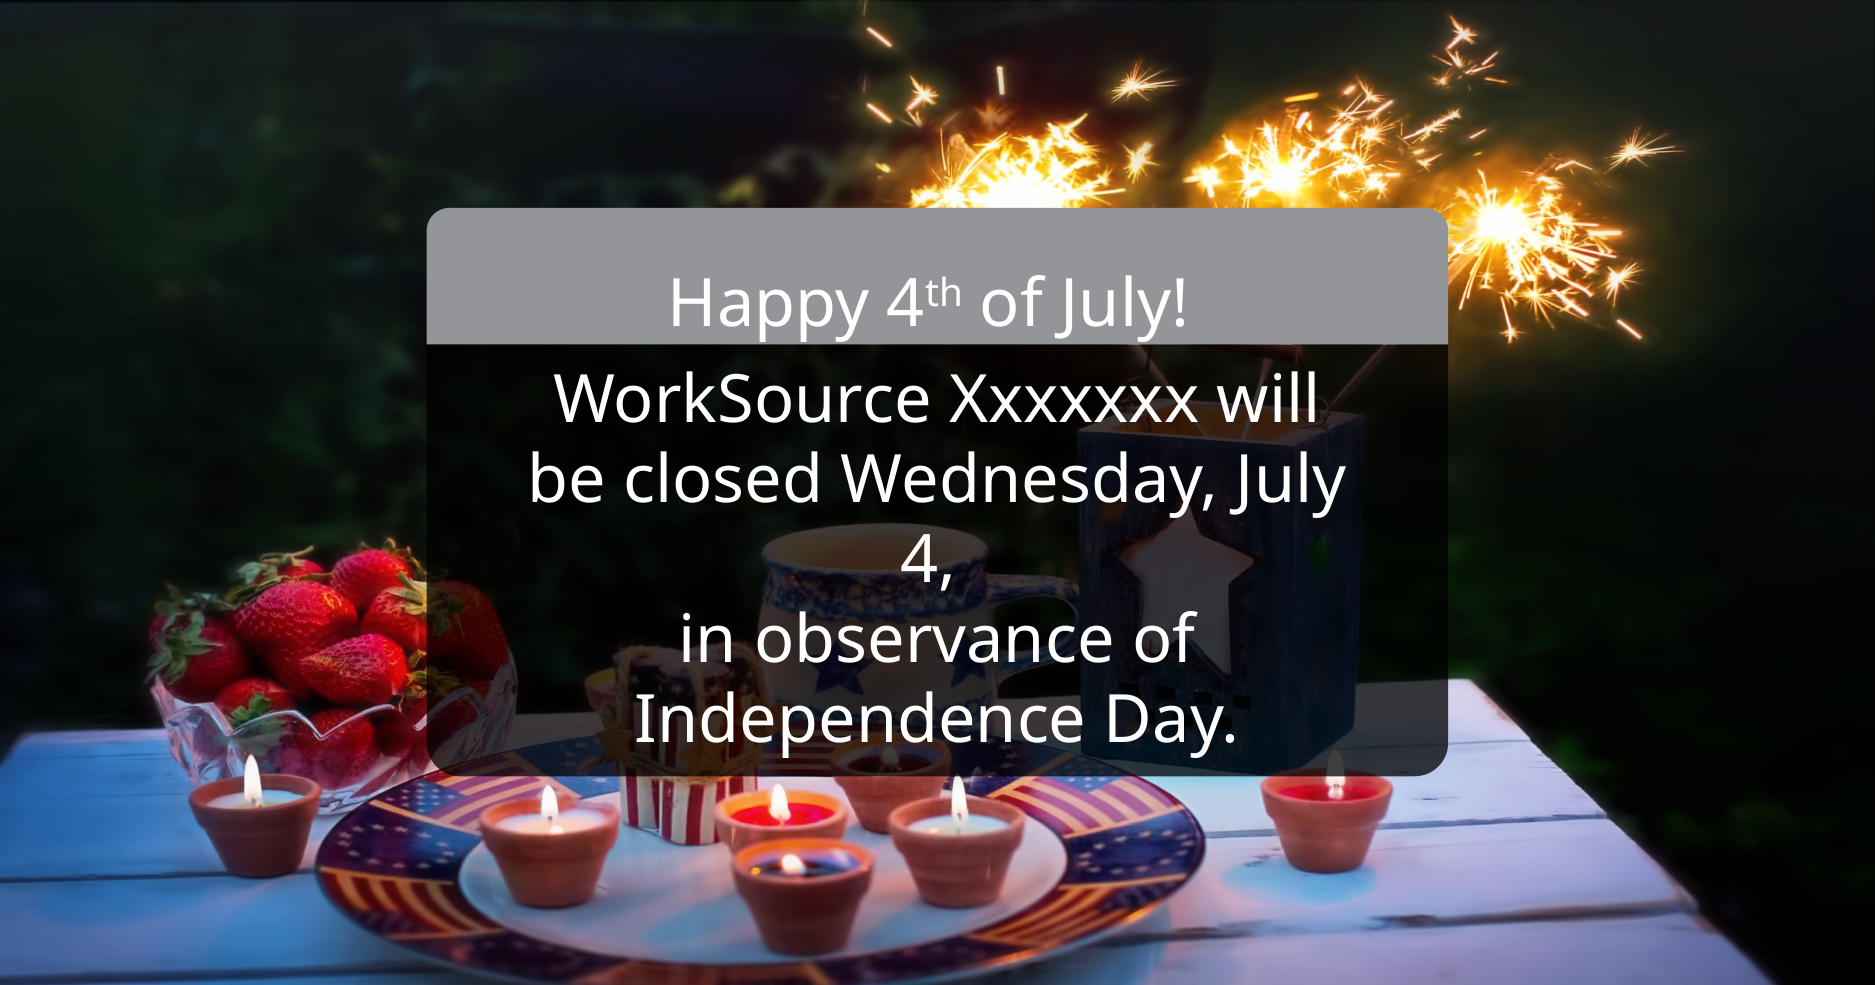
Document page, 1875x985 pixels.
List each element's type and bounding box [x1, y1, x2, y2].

picture [0, 0, 1875, 985]
text_box [426, 208, 1449, 777]
